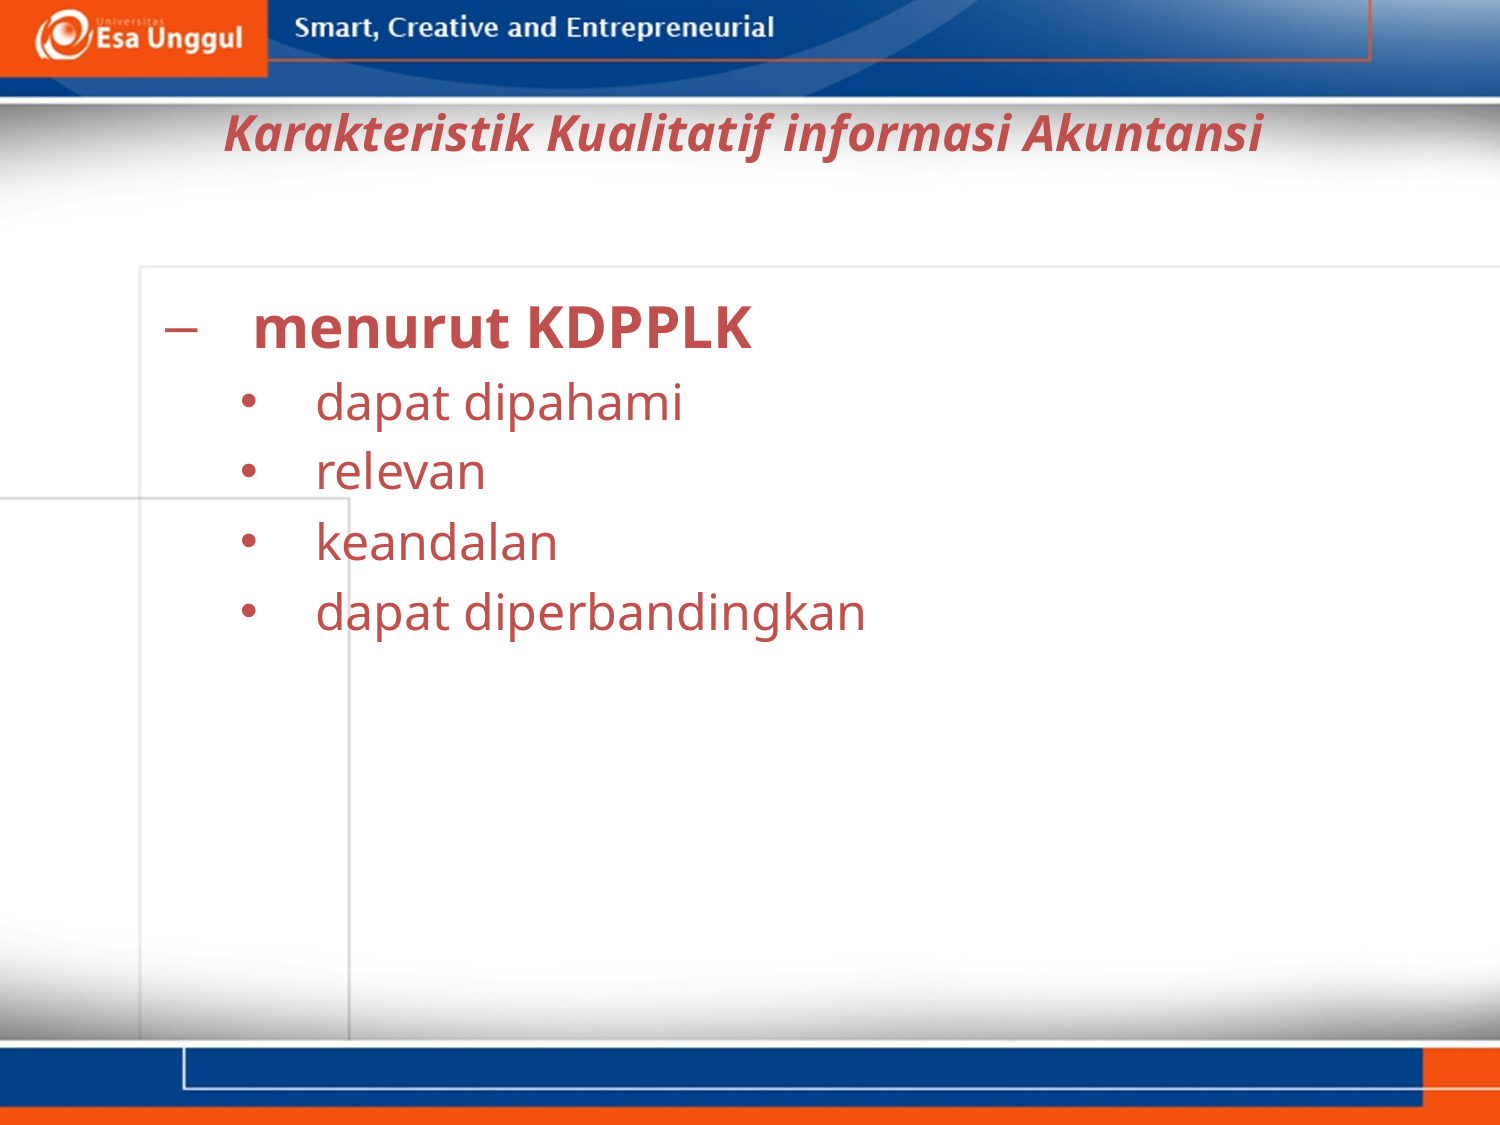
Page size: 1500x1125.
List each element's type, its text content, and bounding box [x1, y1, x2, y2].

picture [0, 0, 1500, 1125]
list menurut KDPPLK dapat dipahami relevan keandalan dapat diperbandingkan [75, 282, 1425, 1025]
title Karakteristik Kualitatif informasi Akuntansi [75, 90, 1425, 233]
